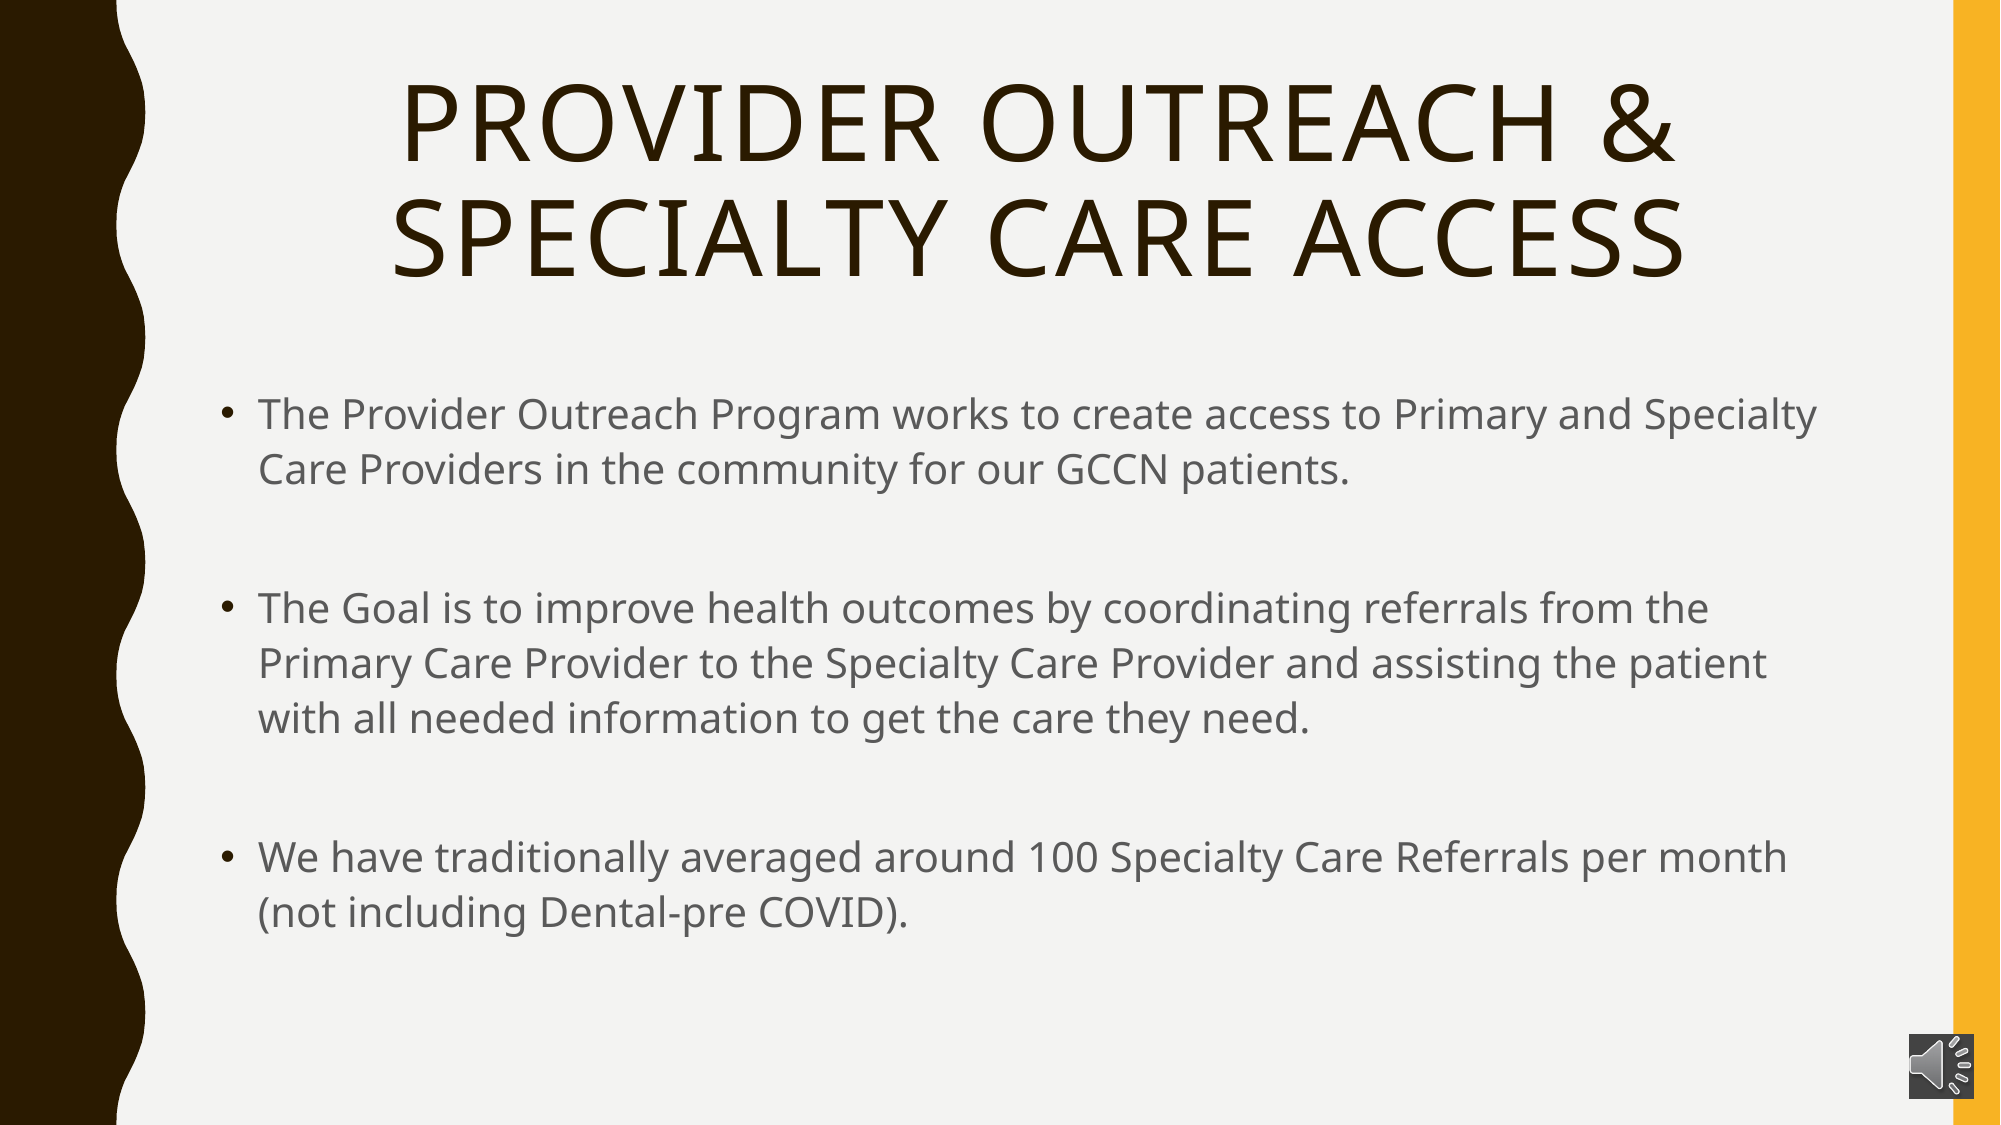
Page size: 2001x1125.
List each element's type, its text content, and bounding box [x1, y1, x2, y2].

title Provider outreach & Specialty Care Access [205, 62, 1875, 308]
picture [1908, 1033, 1975, 1100]
list The Provider Outreach Program works to create access to Primary and Specialty Care Providers in the community for our GCCN patients. The Goal is to improve health outcomes by coordinating referrals from the Primary Care Provider to the Specialty Care Provider and assisting the patient with all needed information to get the care they need. We have traditionally averaged around 100 Specialty Care Referrals per month (not including Dental-pre COVID). [205, 375, 1875, 965]
